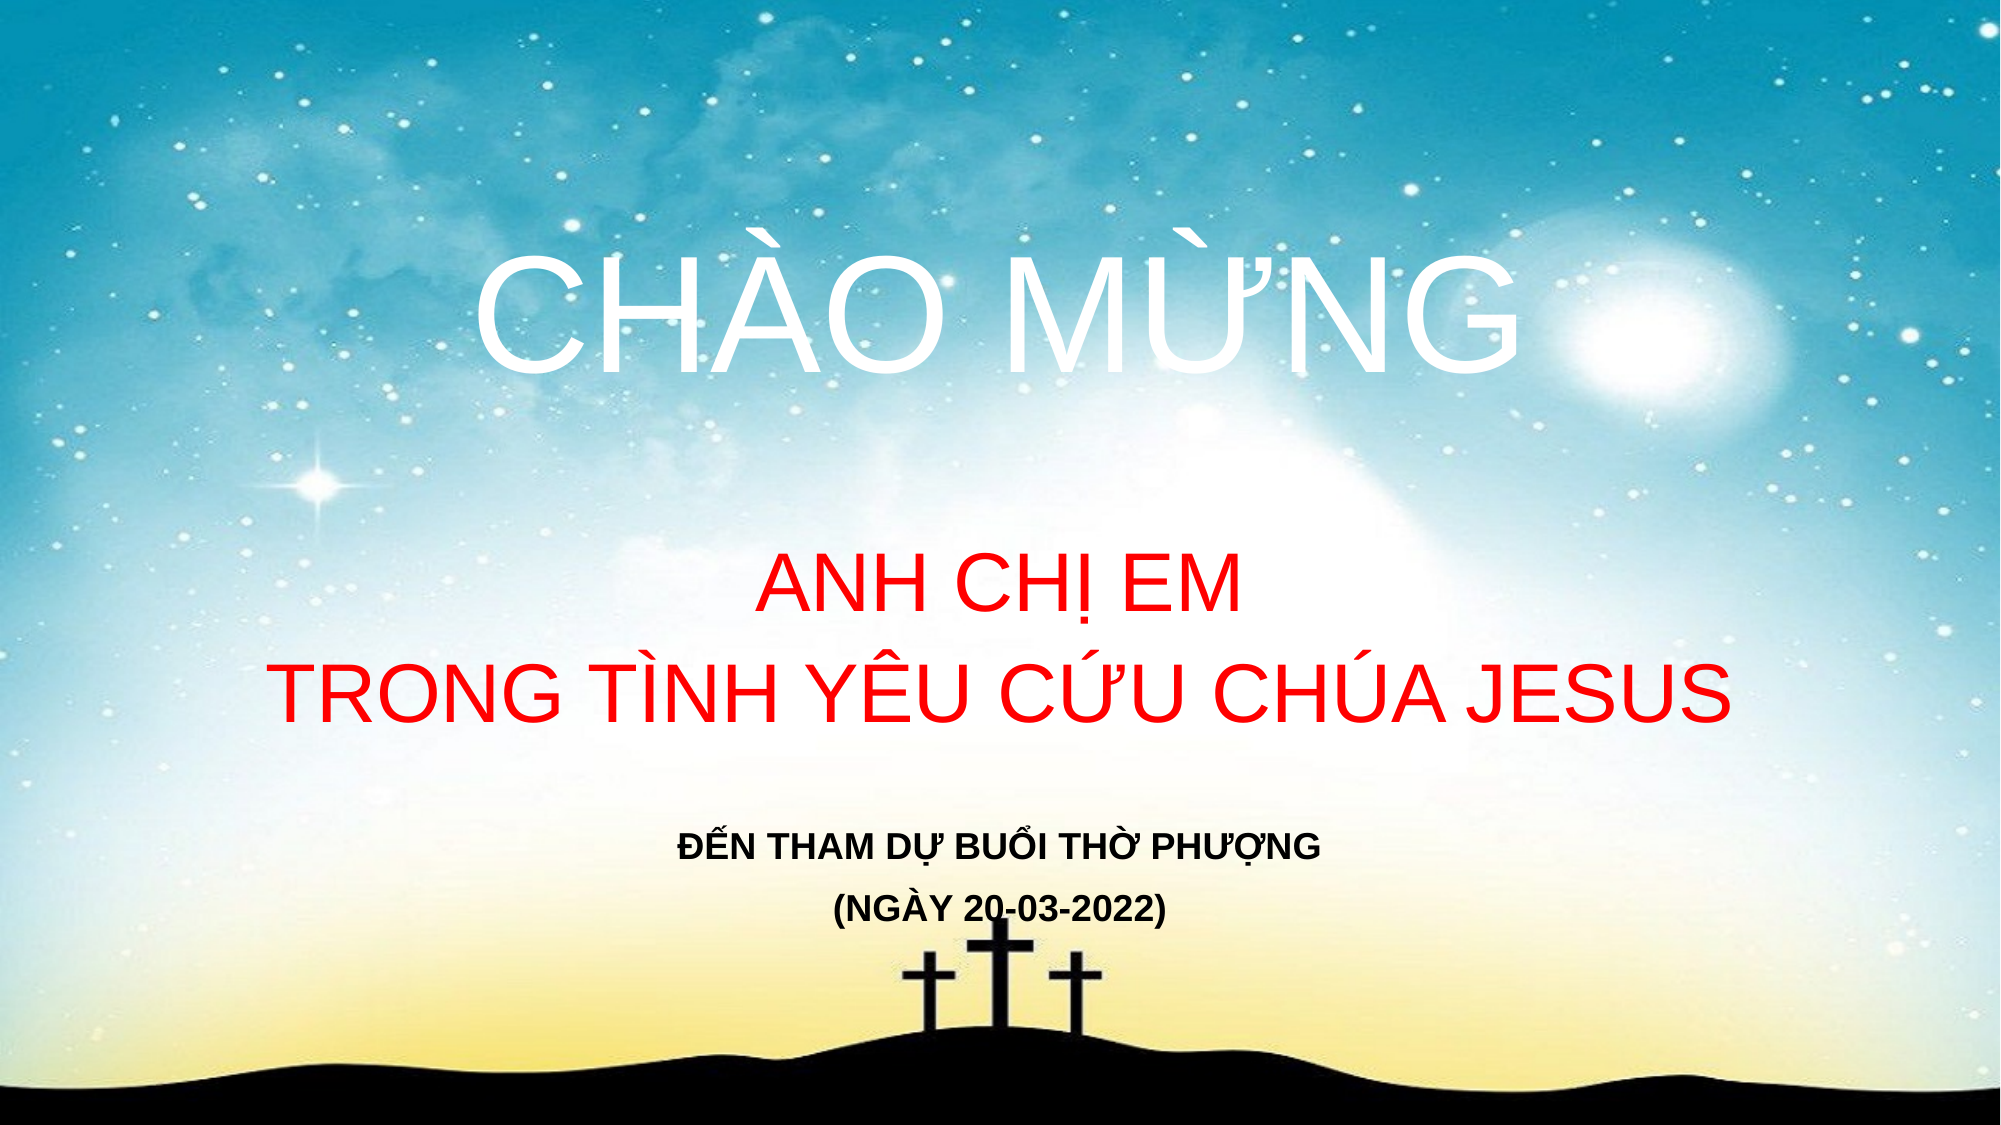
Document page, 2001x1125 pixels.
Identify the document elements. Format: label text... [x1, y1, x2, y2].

list CHÀO MỪNG ANH CHỊ EM TRONG TÌNH YÊU CỨU CHÚA JESUS ĐẾN THAM DỰ BUỔI THỜ PHƯỢNG (NGÀY 20-03-2022) [0, 0, 2000, 1125]
